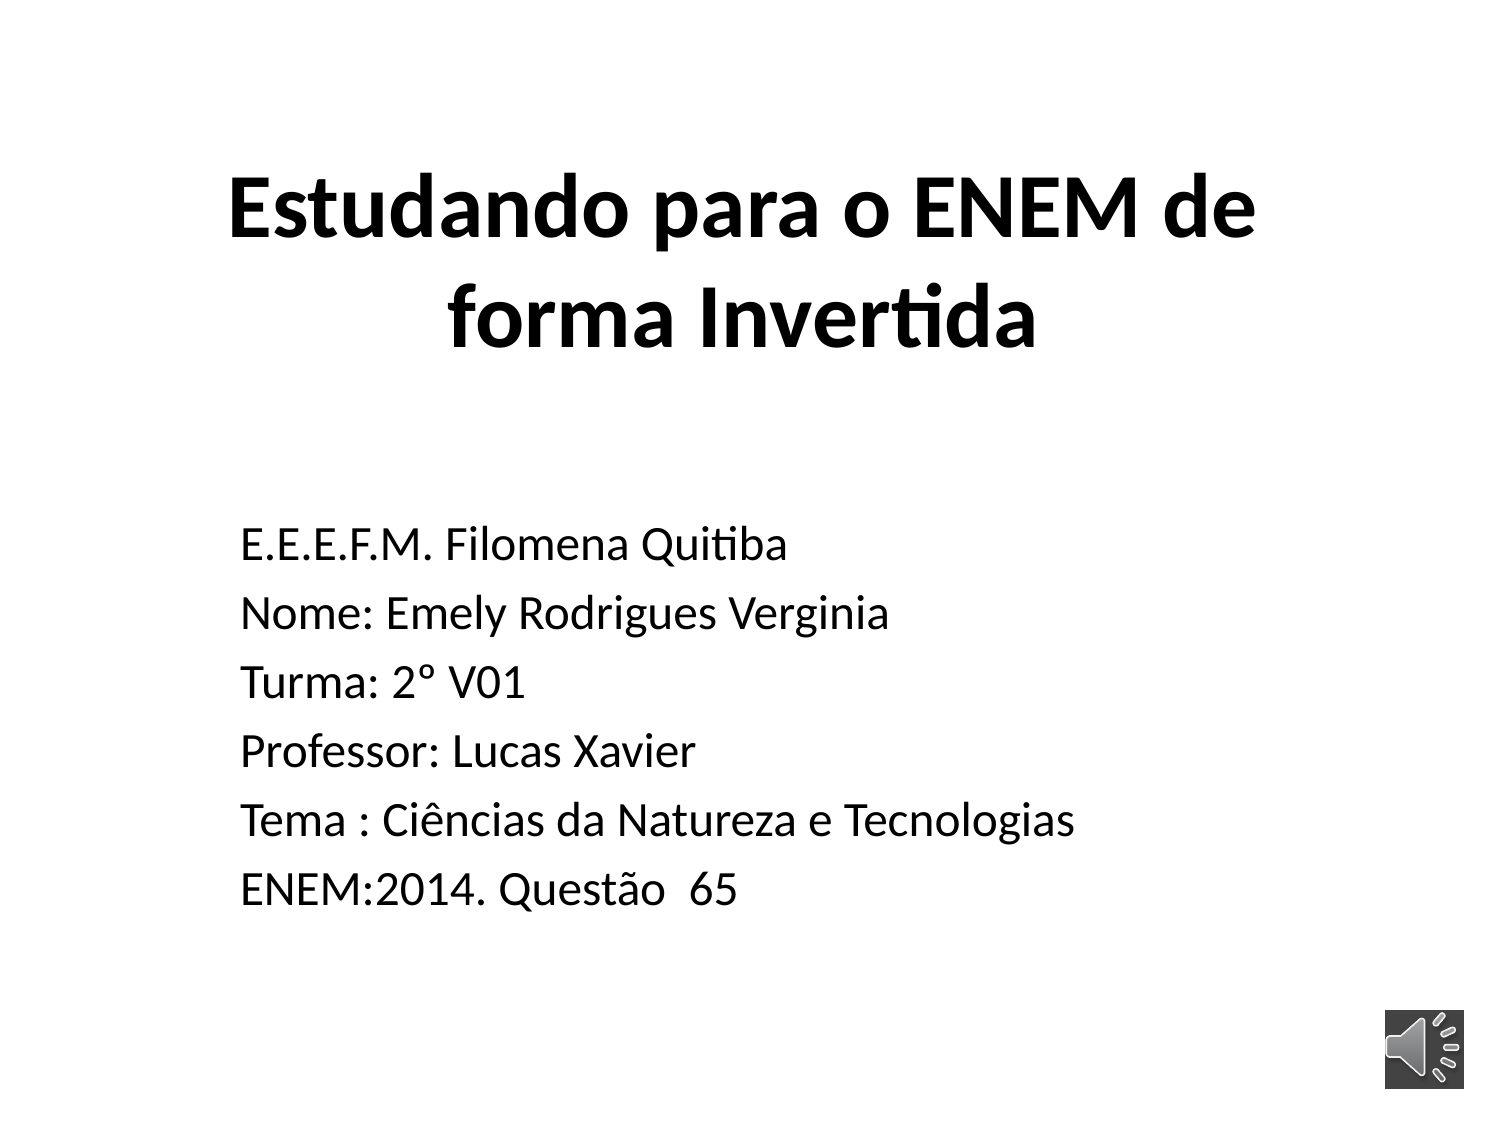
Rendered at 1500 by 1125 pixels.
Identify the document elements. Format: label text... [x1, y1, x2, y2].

subtitle E.E.E.F.M. Filomena Quitiba Nome: Emely Rodrigues Verginia Turma: 2º V01 Professor: Lucas Xavier Tema : Ciências da Natureza e Tecnologias ENEM:2014. Questão 65 [225, 503, 1275, 925]
title Estudando para o ENEM de forma Invertida [100, 30, 1388, 480]
picture [1384, 1009, 1465, 1090]
